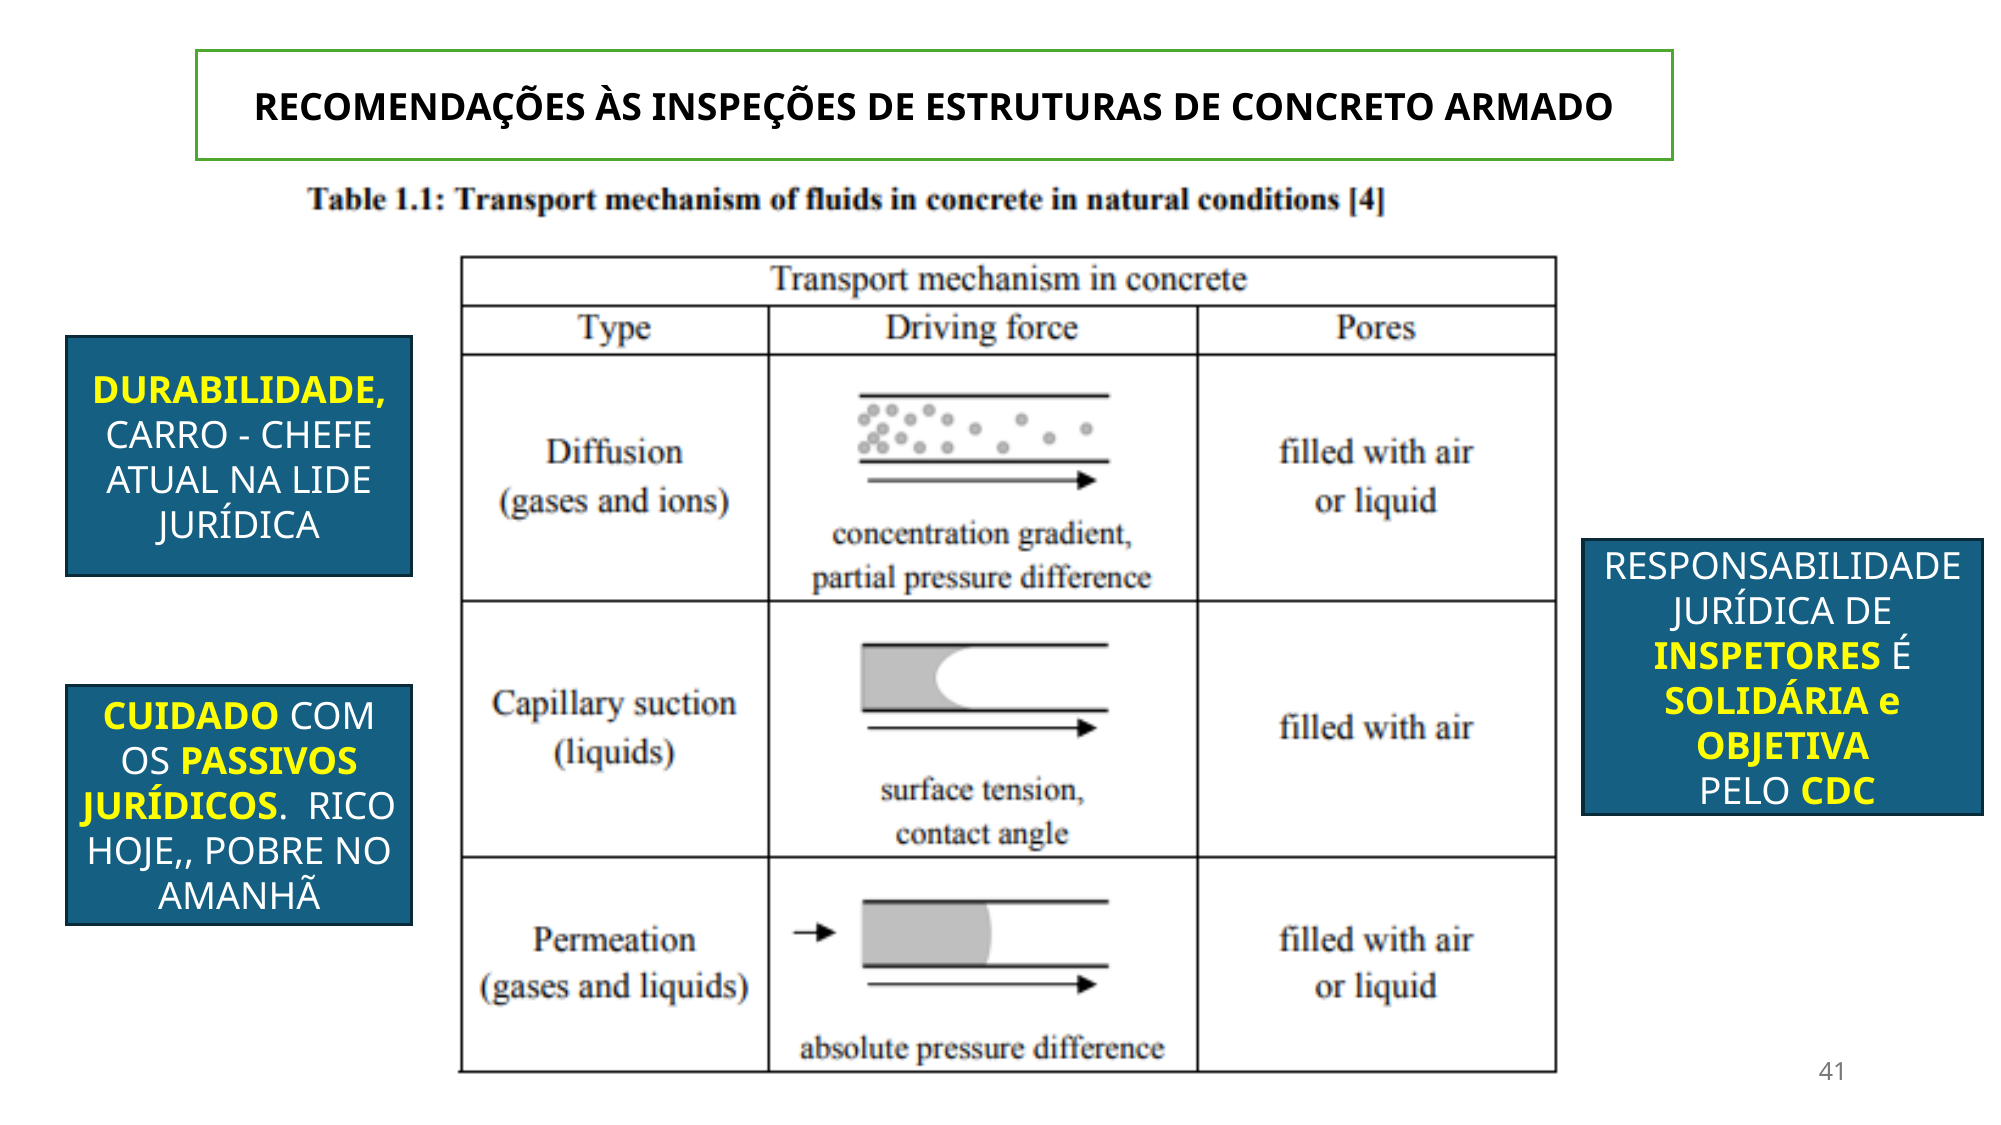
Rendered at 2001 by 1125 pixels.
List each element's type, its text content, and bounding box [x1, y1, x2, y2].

slide_number 41 [1610, 1042, 1863, 1103]
text_box CUIDADO COM OS PASSIVOS JURÍDICOS. RICO HOJE,, POBRE NO AMANHÃ [65, 684, 275, 926]
text_box RESPONSABILIDADE JURÍDICA DE INSPETORES É SOLIDÁRIA e OBJETIVA PELO CDC [1610, 538, 1984, 816]
text_box RECOMENDAÇÕES ÀS INSPEÇÕES DE ESTRUTURAS DE CONCRETO ARMADO [195, 49, 1674, 161]
text_box DURABILIDADE, CARRO - CHEFE ATUAL NA LIDE JURÍDICA [65, 335, 275, 577]
picture [275, 159, 1610, 1104]
